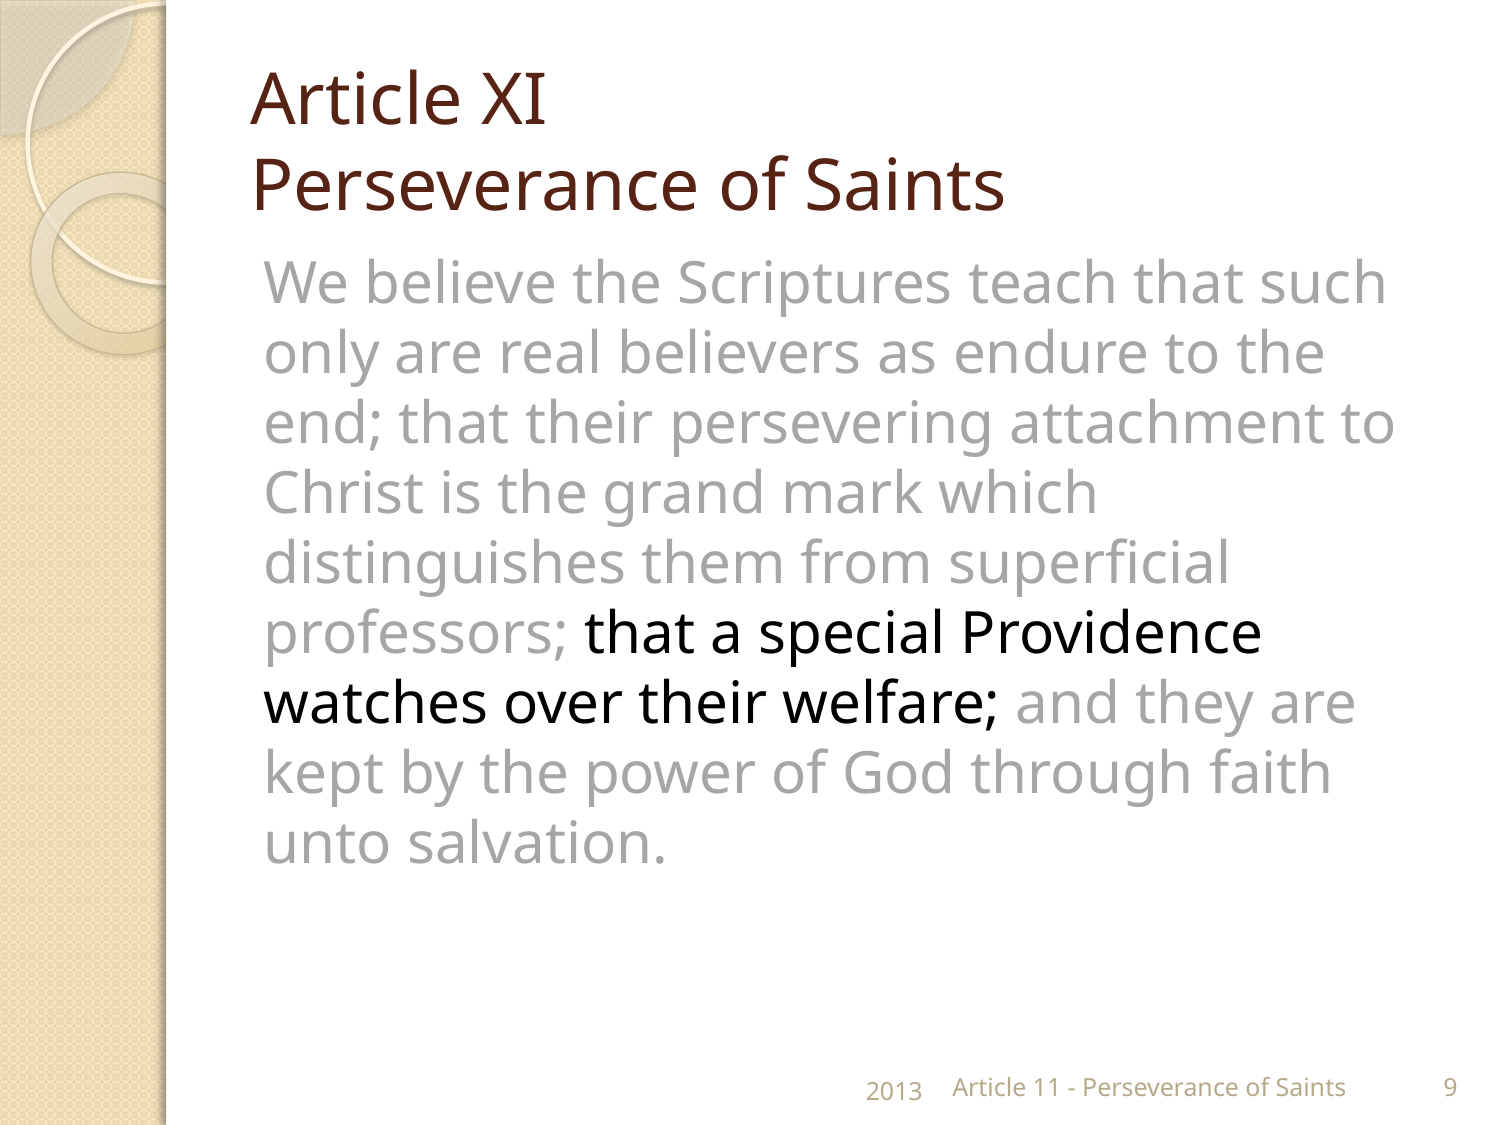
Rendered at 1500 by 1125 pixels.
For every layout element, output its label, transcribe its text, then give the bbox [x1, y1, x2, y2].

title Article XI Perseverance of Saints [235, 45, 1466, 233]
footer Article 11 - Perseverance of Saints [938, 1034, 1413, 1113]
list We believe the Scriptures teach that such only are real believers as endure to the end; that their persevering attachment to Christ is the grand mark which distinguishes them from superficial professors; that a special Providence watches over their welfare; and they are kept by the power of God through faith unto salvation. [235, 237, 1466, 1025]
slide_number 2013 [587, 1034, 938, 1113]
slide_number 9 [1413, 1034, 1488, 1113]
